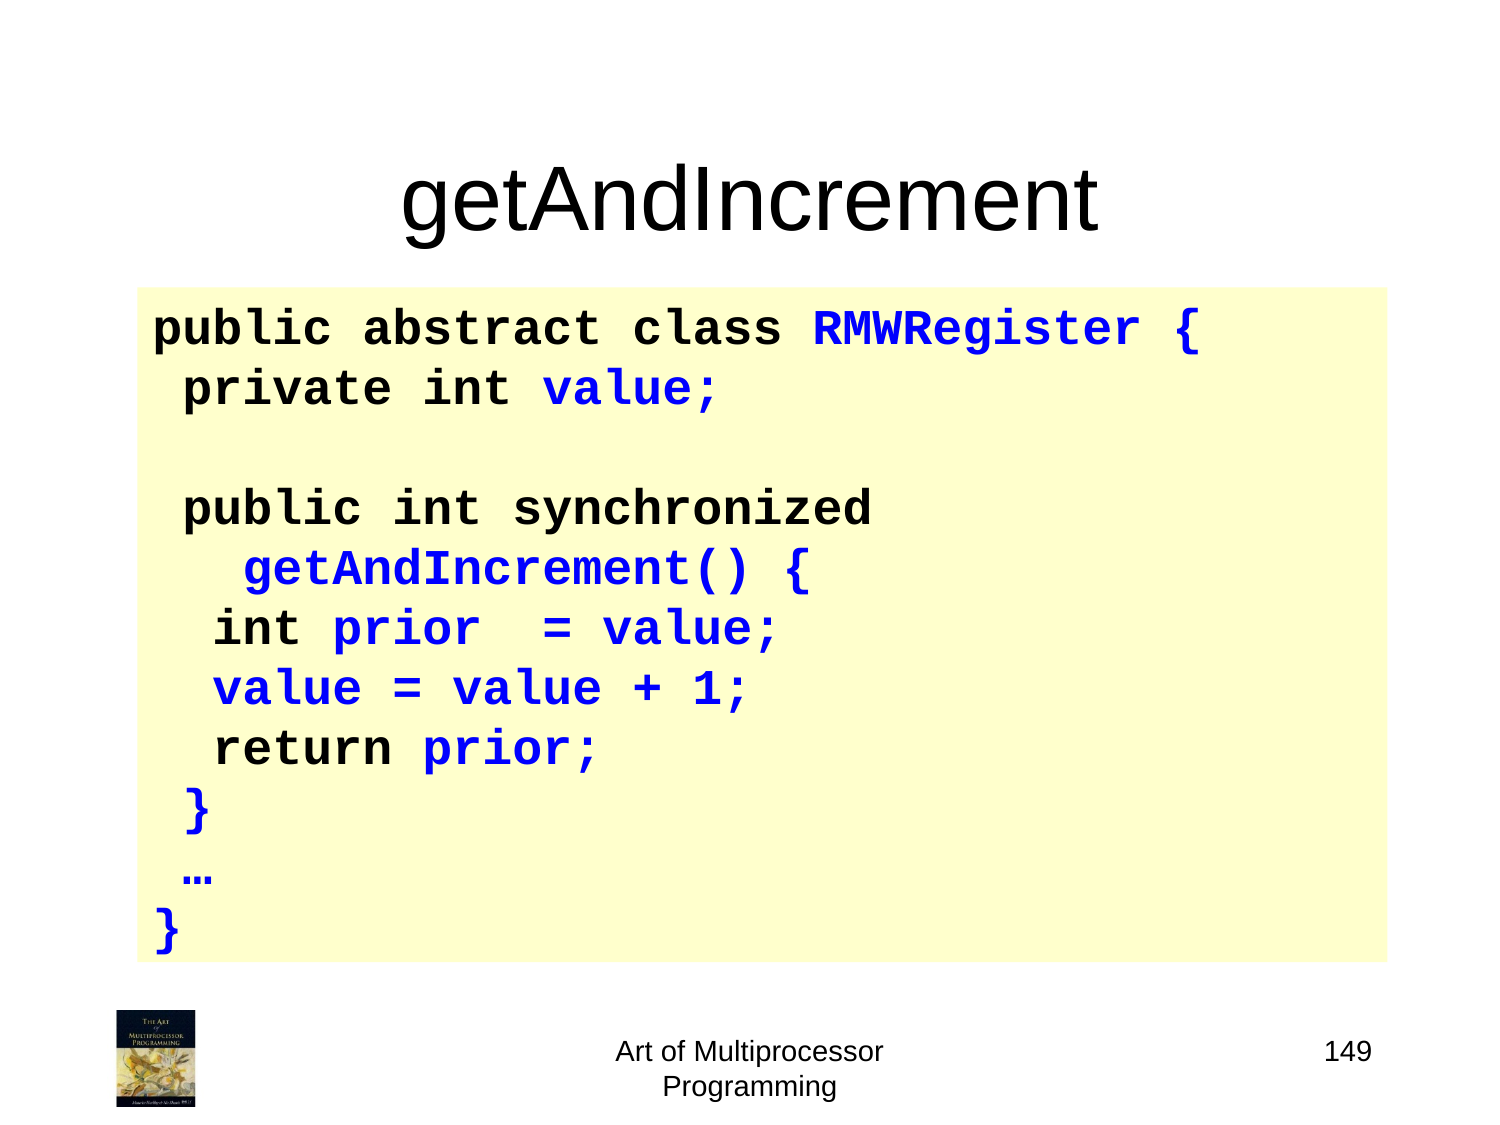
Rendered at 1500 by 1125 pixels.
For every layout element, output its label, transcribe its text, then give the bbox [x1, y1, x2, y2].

slide_number 149 [1074, 1024, 1388, 1101]
text_box public abstract class RMWRegister { private int value; public int synchronized getAndIncrement() { int prior = value; value = value + 1; return prior; } … } [137, 288, 1388, 963]
title getAndIncrement [112, 99, 1388, 288]
text_box Art of Multiprocessor Programming [512, 1024, 988, 1100]
picture [107, 1010, 204, 1107]
